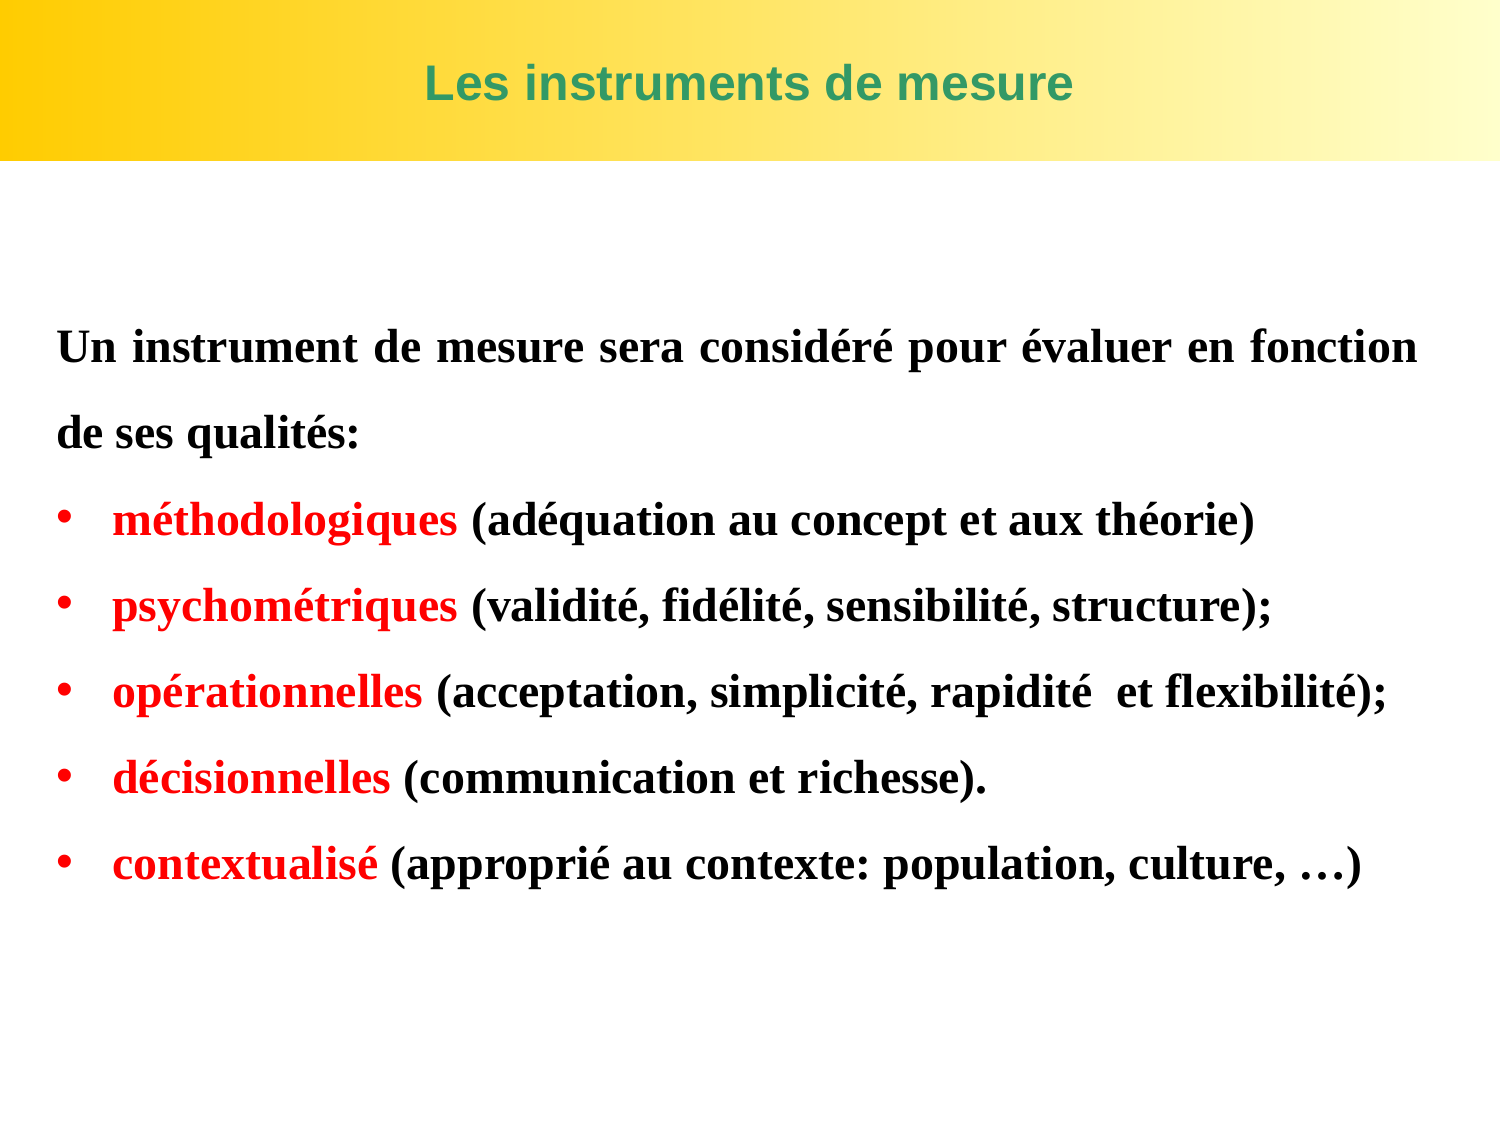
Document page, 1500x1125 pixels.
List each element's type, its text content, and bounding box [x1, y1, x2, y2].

text_box Un instrument de mesure sera considéré pour évaluer en fonction de ses qualités: méthodologiques (adéquation au concept et aux théorie) psychométriques (validité, fidélité, sensibilité, structure); opérationnelles (acceptation, simplicité, rapidité et flexibilité); décisionnelles (communication et richesse). contextualisé (approprié au contexte: population, culture, …) [41, 278, 1436, 955]
title Les instruments de mesure [0, 0, 1500, 162]
